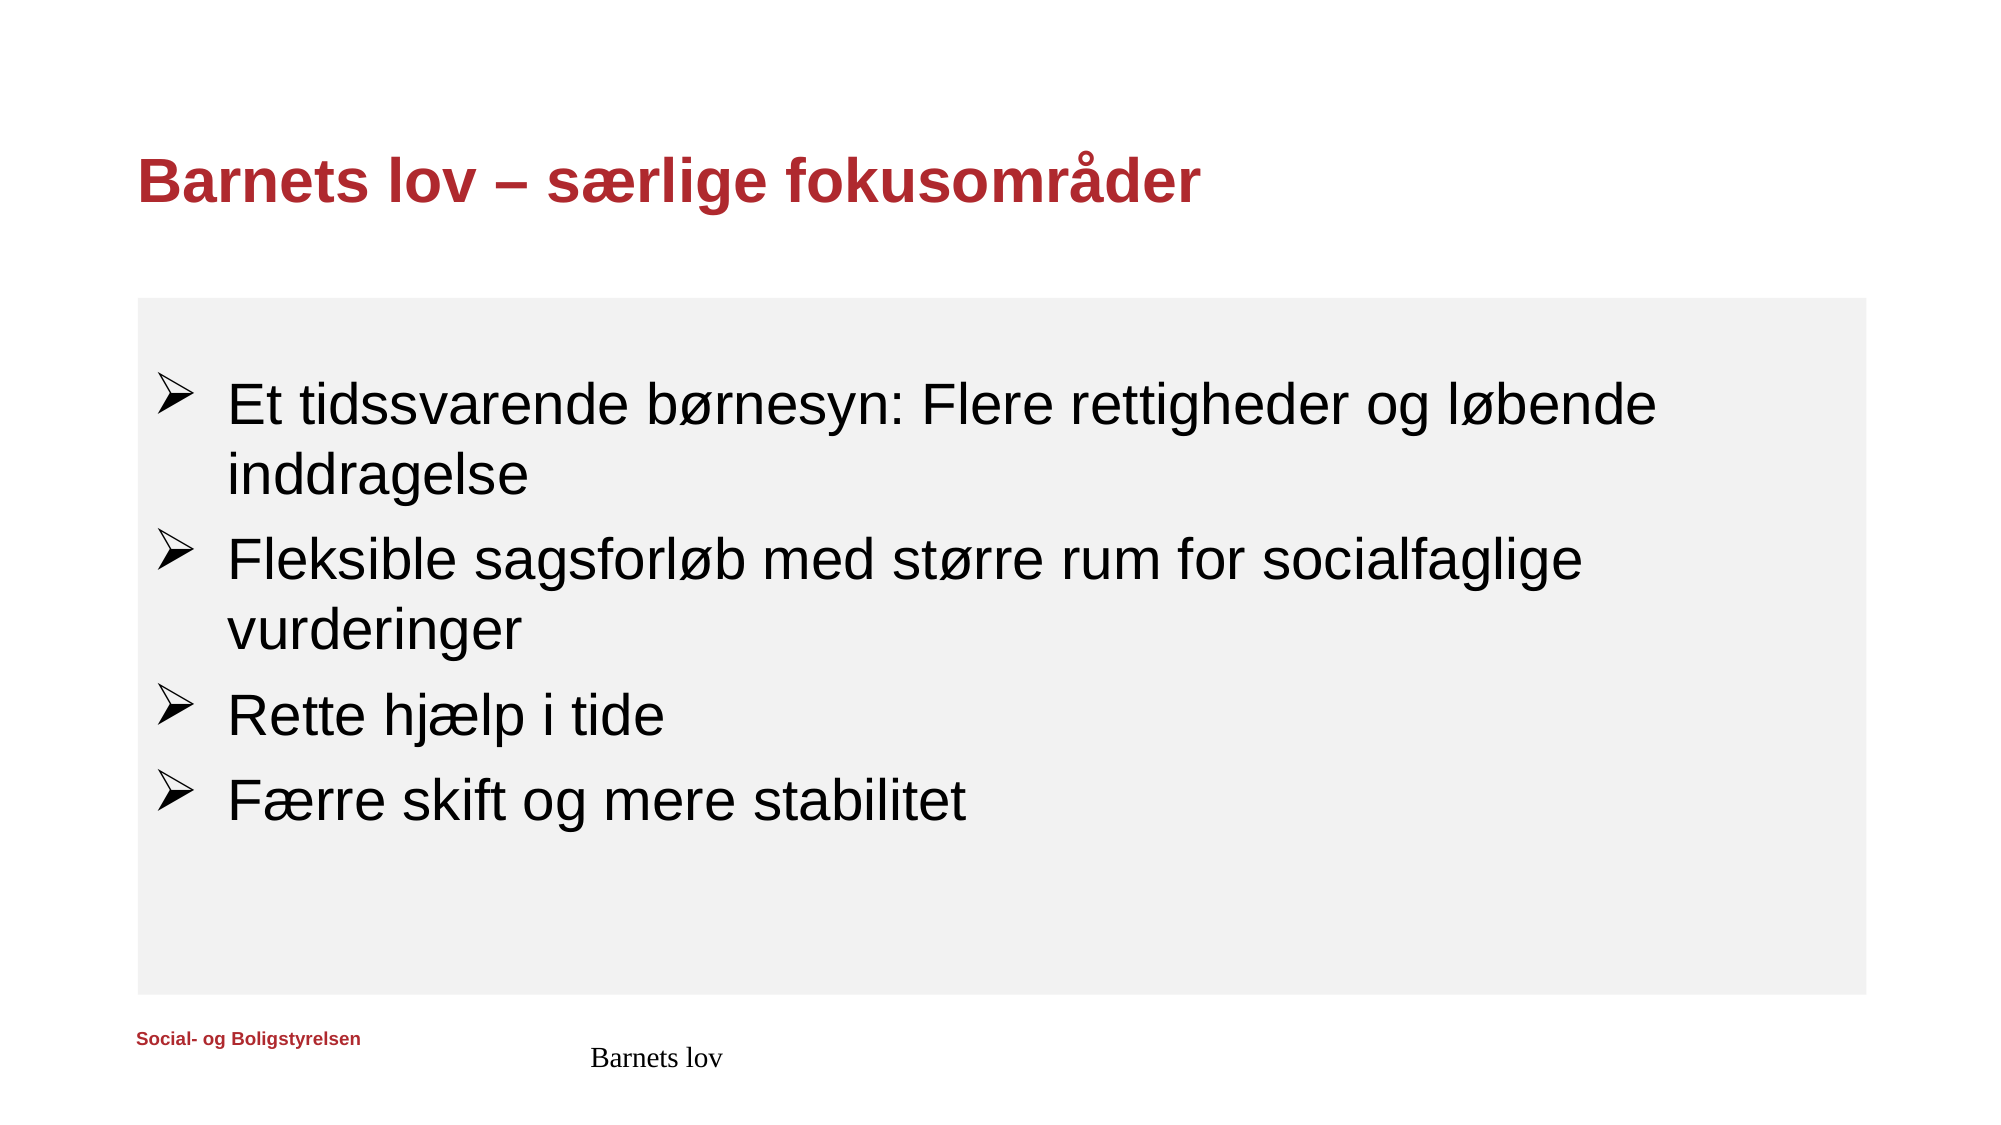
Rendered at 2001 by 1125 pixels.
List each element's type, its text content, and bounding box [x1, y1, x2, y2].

title Barnets lov – særlige fokusområder [137, 149, 1867, 250]
footer Barnets lov [136, 1043, 1178, 1074]
list Et tidssvarende børnesyn: Flere rettigheder og løbende inddragelse Fleksible sagsforløb med større rum for socialfaglige vurderinger Rette hjælp i tide Færre skift og mere stabilitet [137, 297, 1867, 995]
